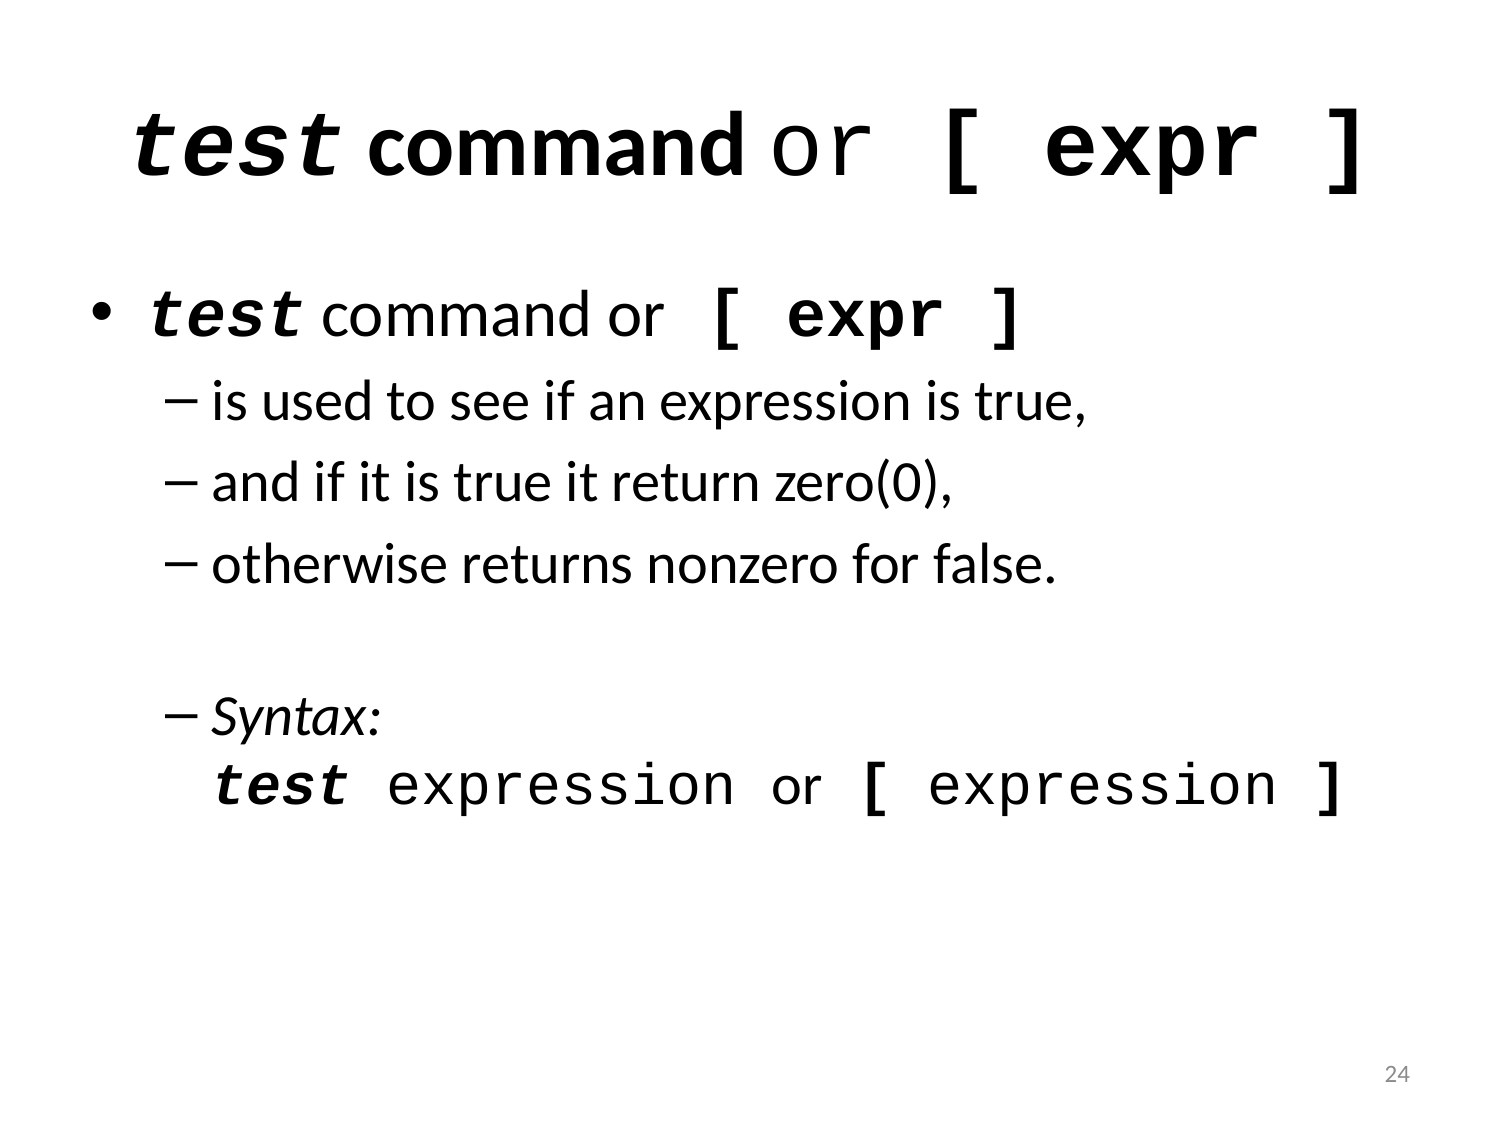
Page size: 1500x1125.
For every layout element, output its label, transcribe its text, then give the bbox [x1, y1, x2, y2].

title test command or [ expr ] [75, 45, 1425, 233]
list test command or [ expr ] is used to see if an expression is true, and if it is true it return zero(0), otherwise returns nonzero for false. Syntax: test expression or [ expression ] [75, 262, 1425, 1005]
slide_number 24 [1074, 1042, 1425, 1103]
